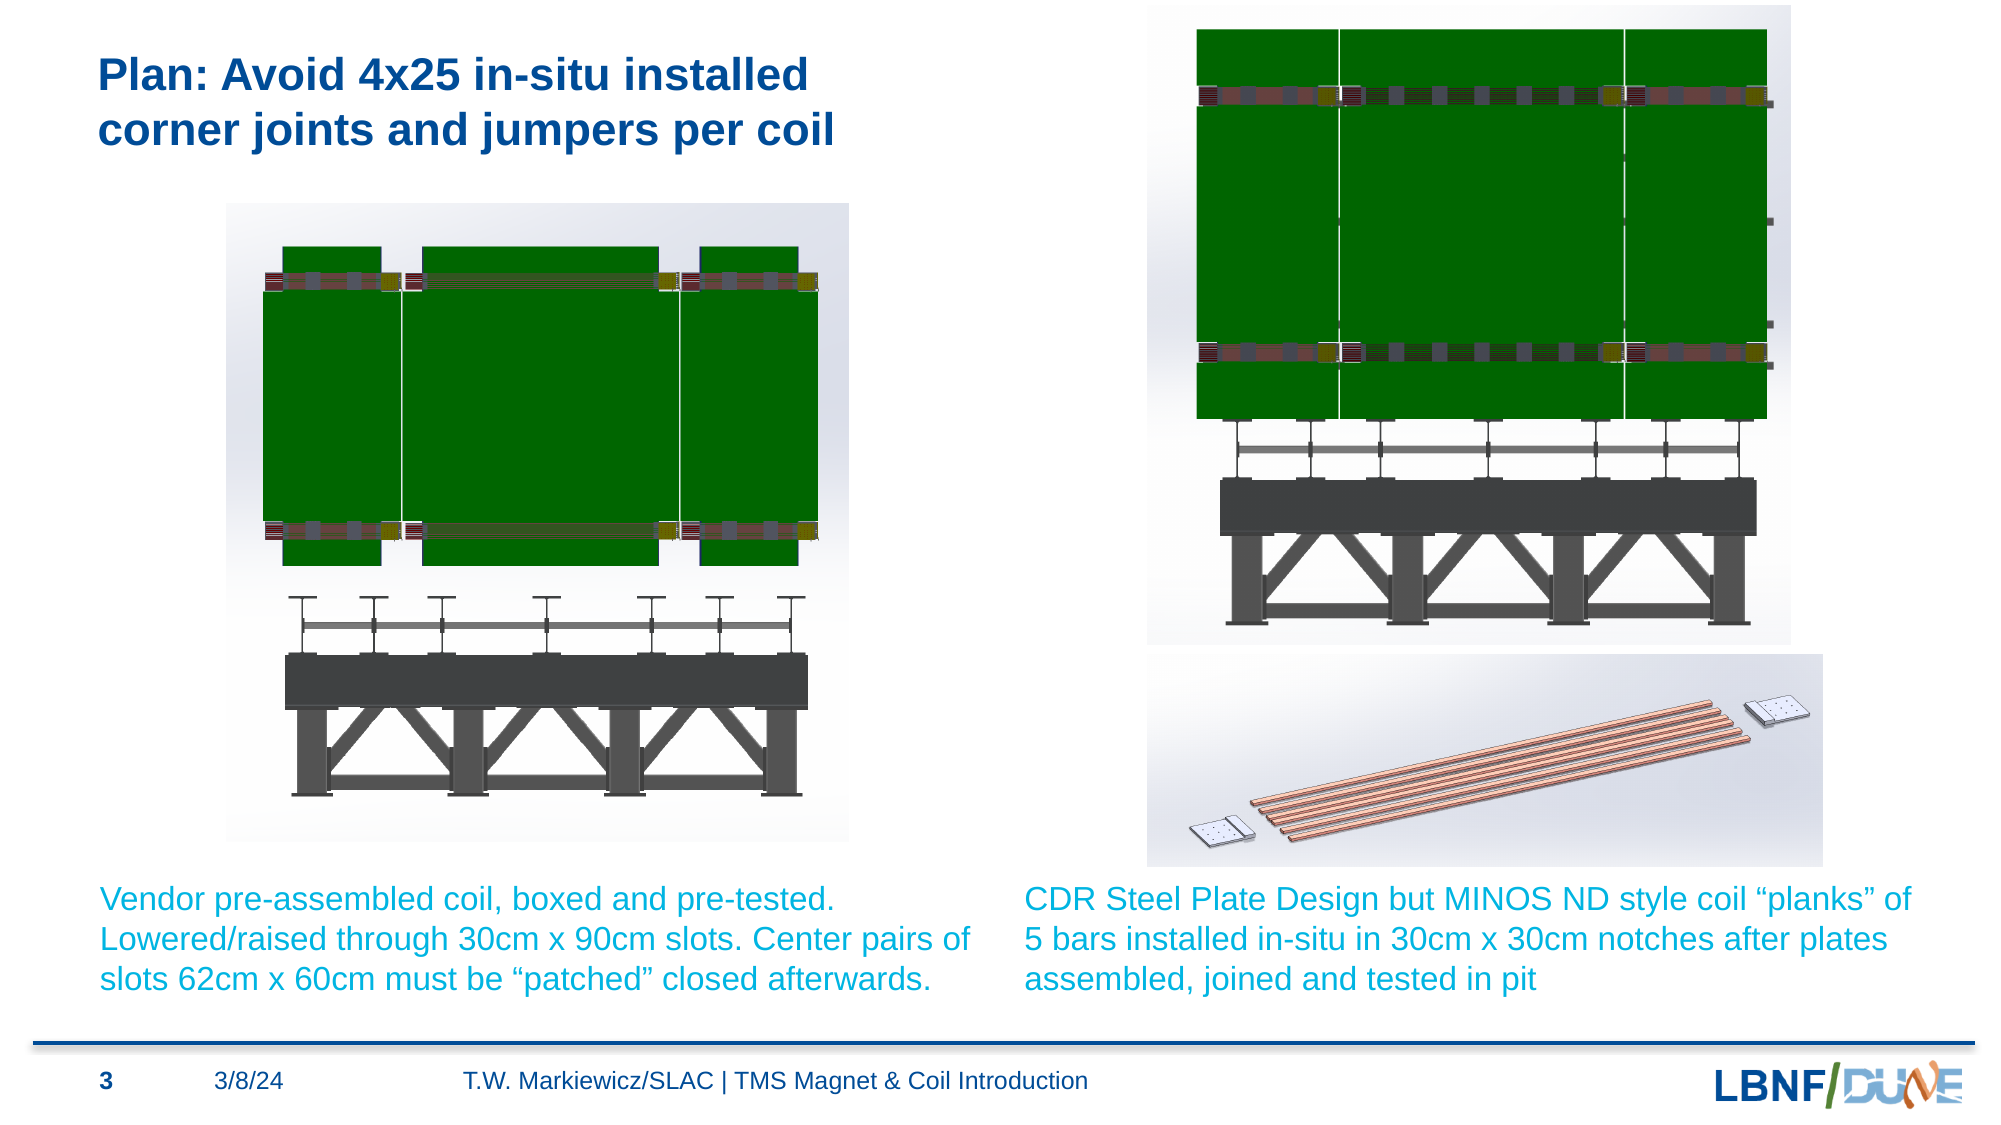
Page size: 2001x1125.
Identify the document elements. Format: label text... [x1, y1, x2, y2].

list CDR Steel Plate Design but MINOS ND style coil “planks” of 5 bars installed in-situ in 30cm x 30cm notches after plates assembled, joined and tested in pit [1024, 877, 1914, 999]
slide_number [215, 1064, 462, 1096]
slide_number 3 [99, 1064, 215, 1096]
title Plan: Avoid 4x25 in-situ installed corner joints and jumpers per coil [97, 45, 1043, 167]
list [1147, 5, 1791, 645]
list Vendor pre-assembled coil, boxed and pre-tested. Lowered/raised through 30cm x 90cm slots. Center pairs of slots 62cm x 60cm must be “patched” closed afterwards. [99, 877, 976, 999]
footer T.W. Markiewicz/SLAC | TMS Magnet & Coil Introduction [462, 1064, 1692, 1096]
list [225, 202, 849, 842]
picture [1712, 1058, 1962, 1110]
picture [1147, 654, 1823, 867]
